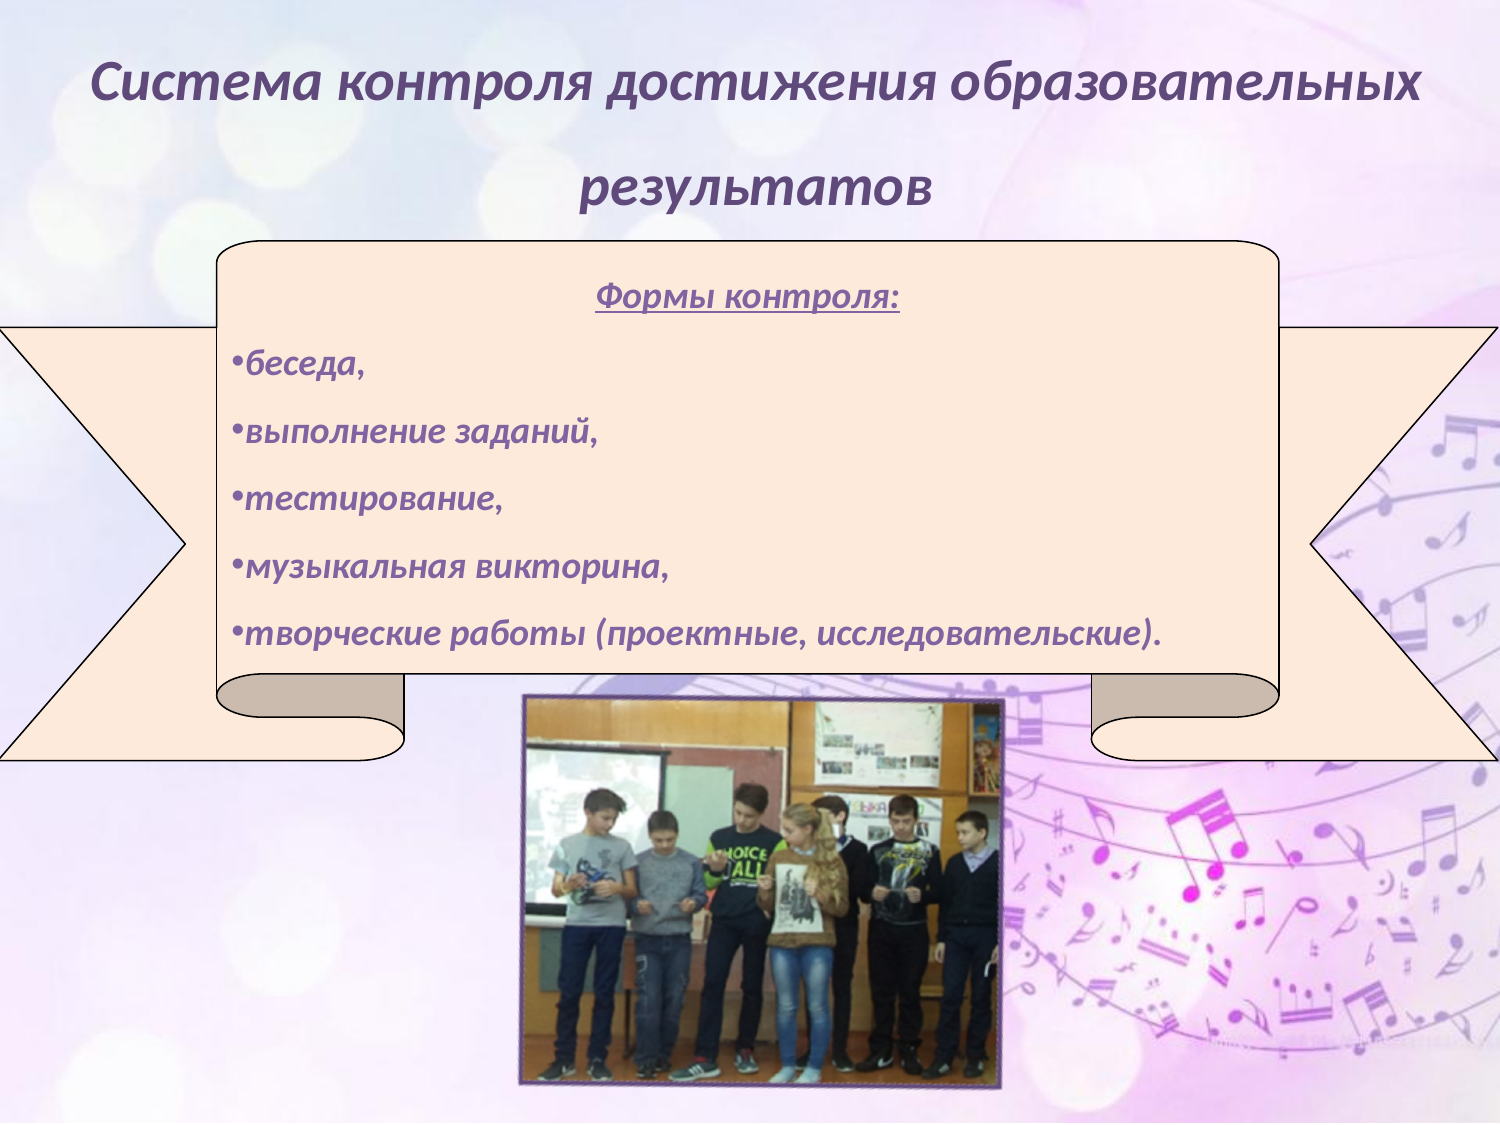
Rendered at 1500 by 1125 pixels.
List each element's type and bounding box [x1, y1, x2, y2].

picture [488, 656, 1034, 1125]
list [0, 0, 1500, 1124]
